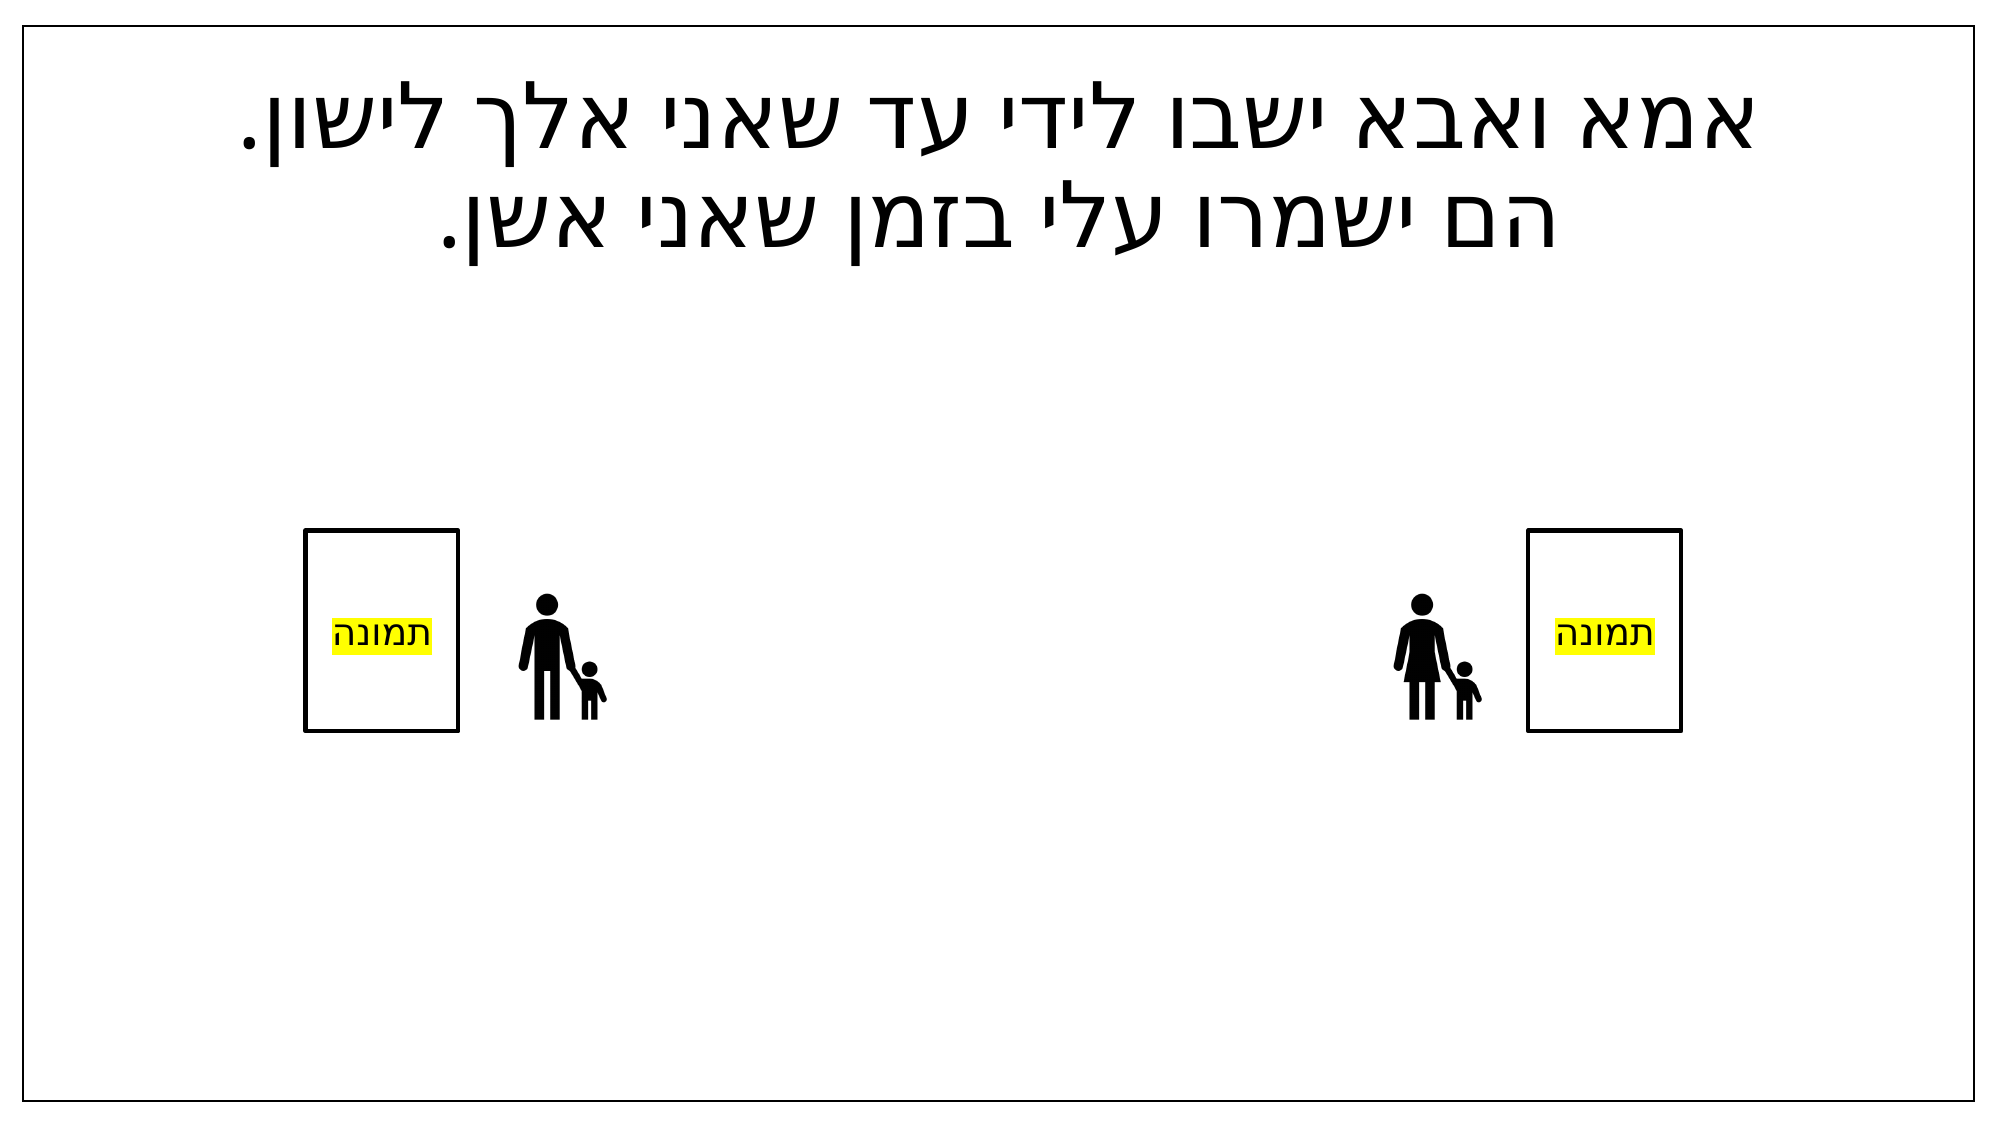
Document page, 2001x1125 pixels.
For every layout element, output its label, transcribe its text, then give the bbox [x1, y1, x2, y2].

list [1362, 581, 1513, 732]
text_box תמונה [1528, 530, 1682, 732]
text_box [22, 25, 1975, 1102]
text_box תמונה [305, 530, 459, 732]
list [487, 581, 638, 732]
